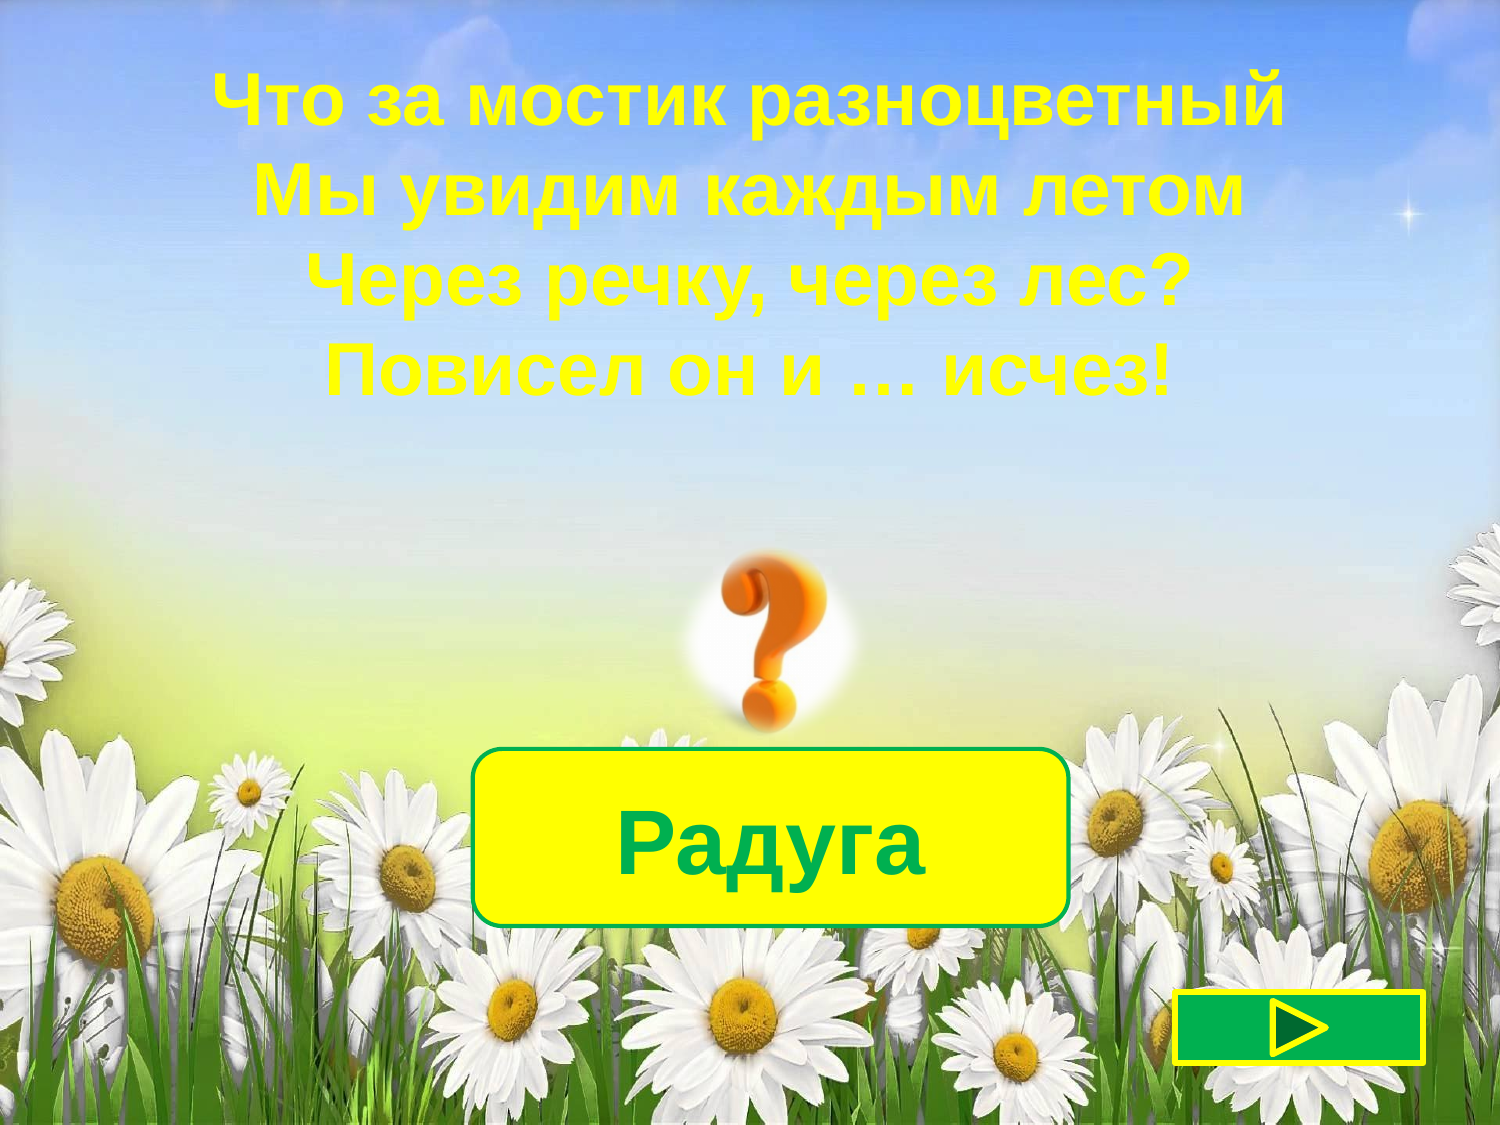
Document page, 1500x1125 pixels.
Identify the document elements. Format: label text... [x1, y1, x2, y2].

text_box Радуга [470, 746, 1071, 929]
text_box [1173, 990, 1425, 1065]
picture [0, 0, 1500, 1125]
text_box Что за мостик разноцветный Мы увидим каждым летом Через речку, через лес? Повисел он и … исчез! [135, 42, 1365, 508]
